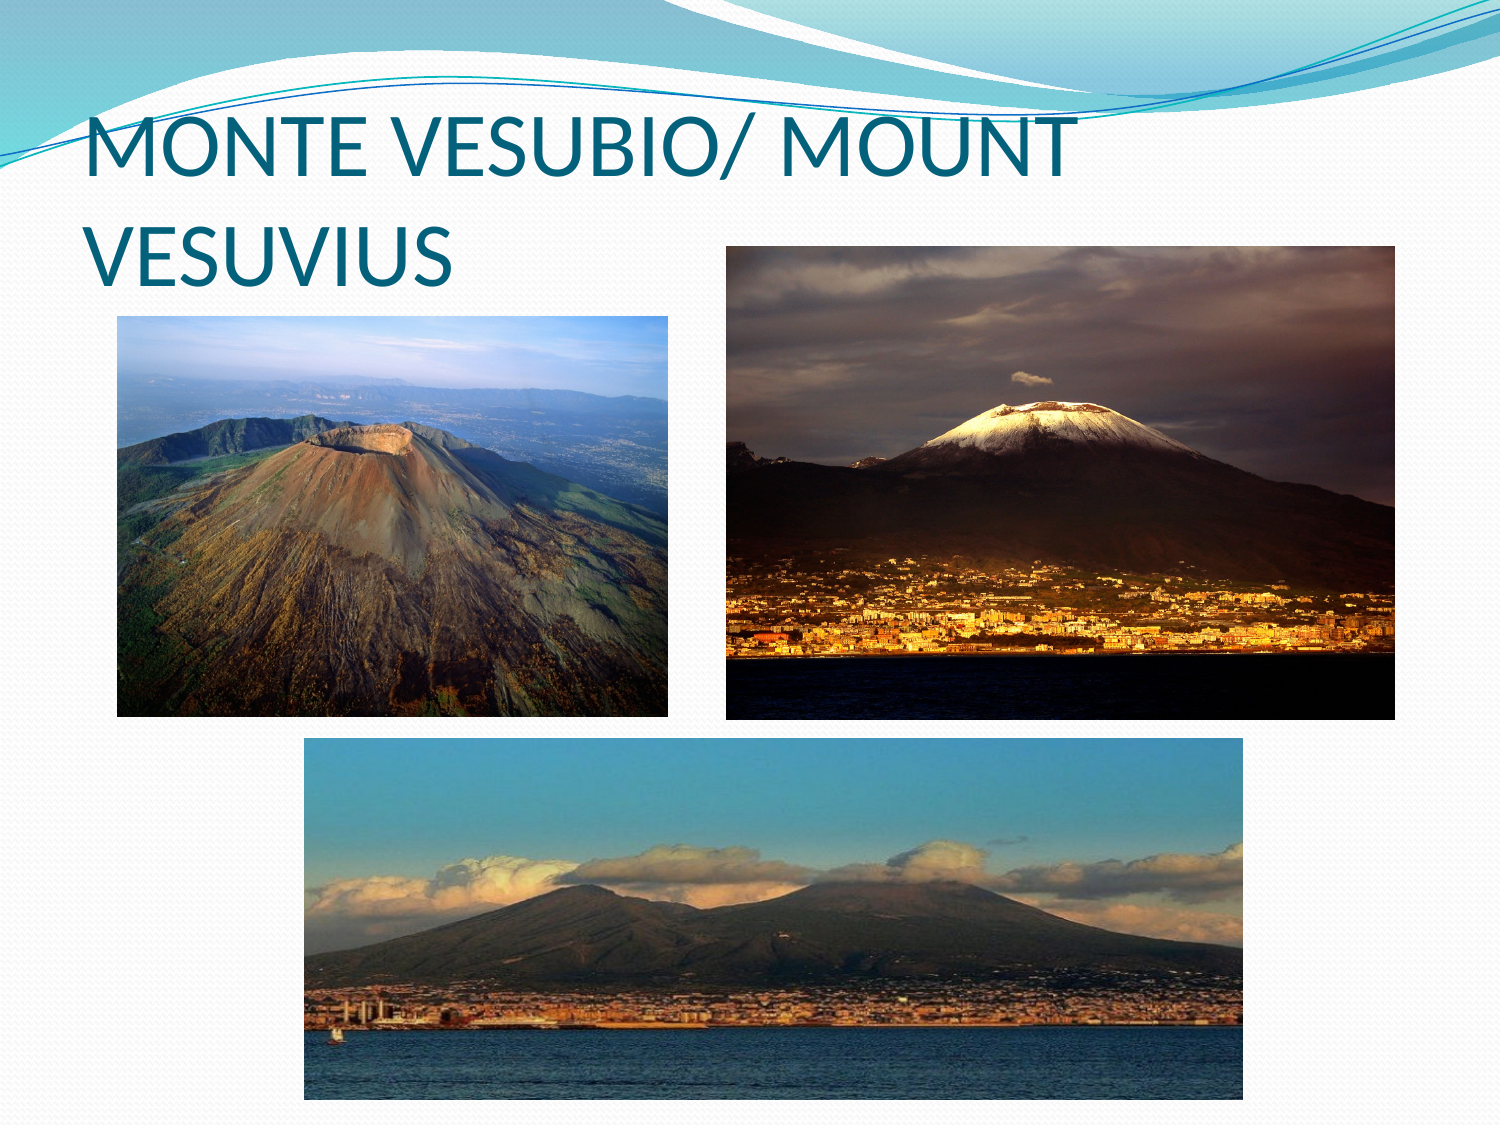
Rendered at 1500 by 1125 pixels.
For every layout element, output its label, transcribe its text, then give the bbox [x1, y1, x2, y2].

title MONTE VESUBIO/ MOUNT VESUVIUS [82, 117, 1432, 305]
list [116, 316, 669, 717]
picture [726, 245, 1395, 720]
picture [304, 737, 1243, 1100]
